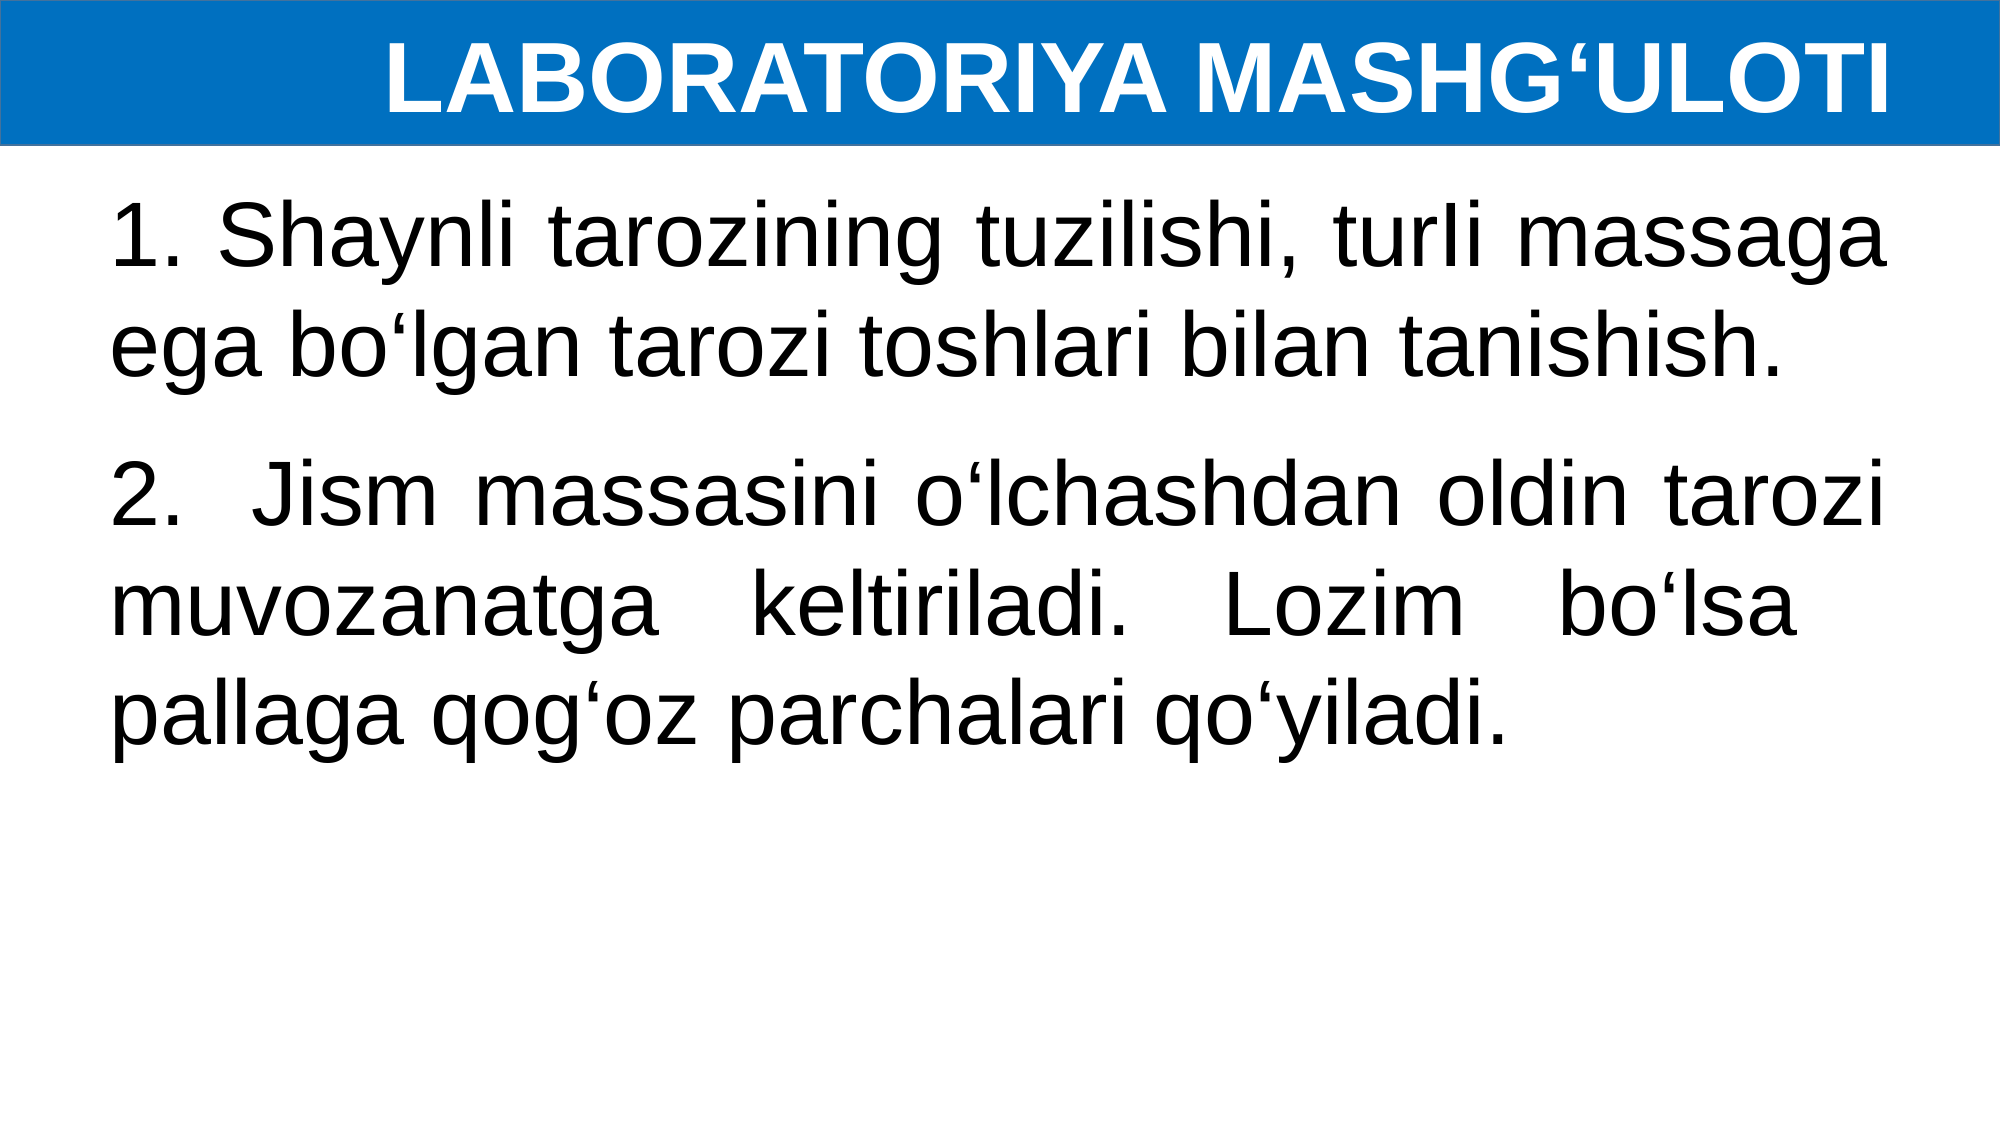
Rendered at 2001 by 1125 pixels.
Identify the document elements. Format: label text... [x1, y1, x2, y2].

text_box 2. Jism massasini o‘lchashdan oldin tarozi muvozanatga keltiriladi. Lozim bo‘lsa pallaga qog‘oz parchalari qo‘yiladi. [94, 426, 1906, 771]
text_box LABORATORIYA MASHG‘ULOTI [0, 0, 2000, 146]
text_box 1. Shaynli tarozining tuzilishi, turIi massaga ega bo‘lgan tarozi toshlari bilan tanishish. [94, 166, 1906, 402]
